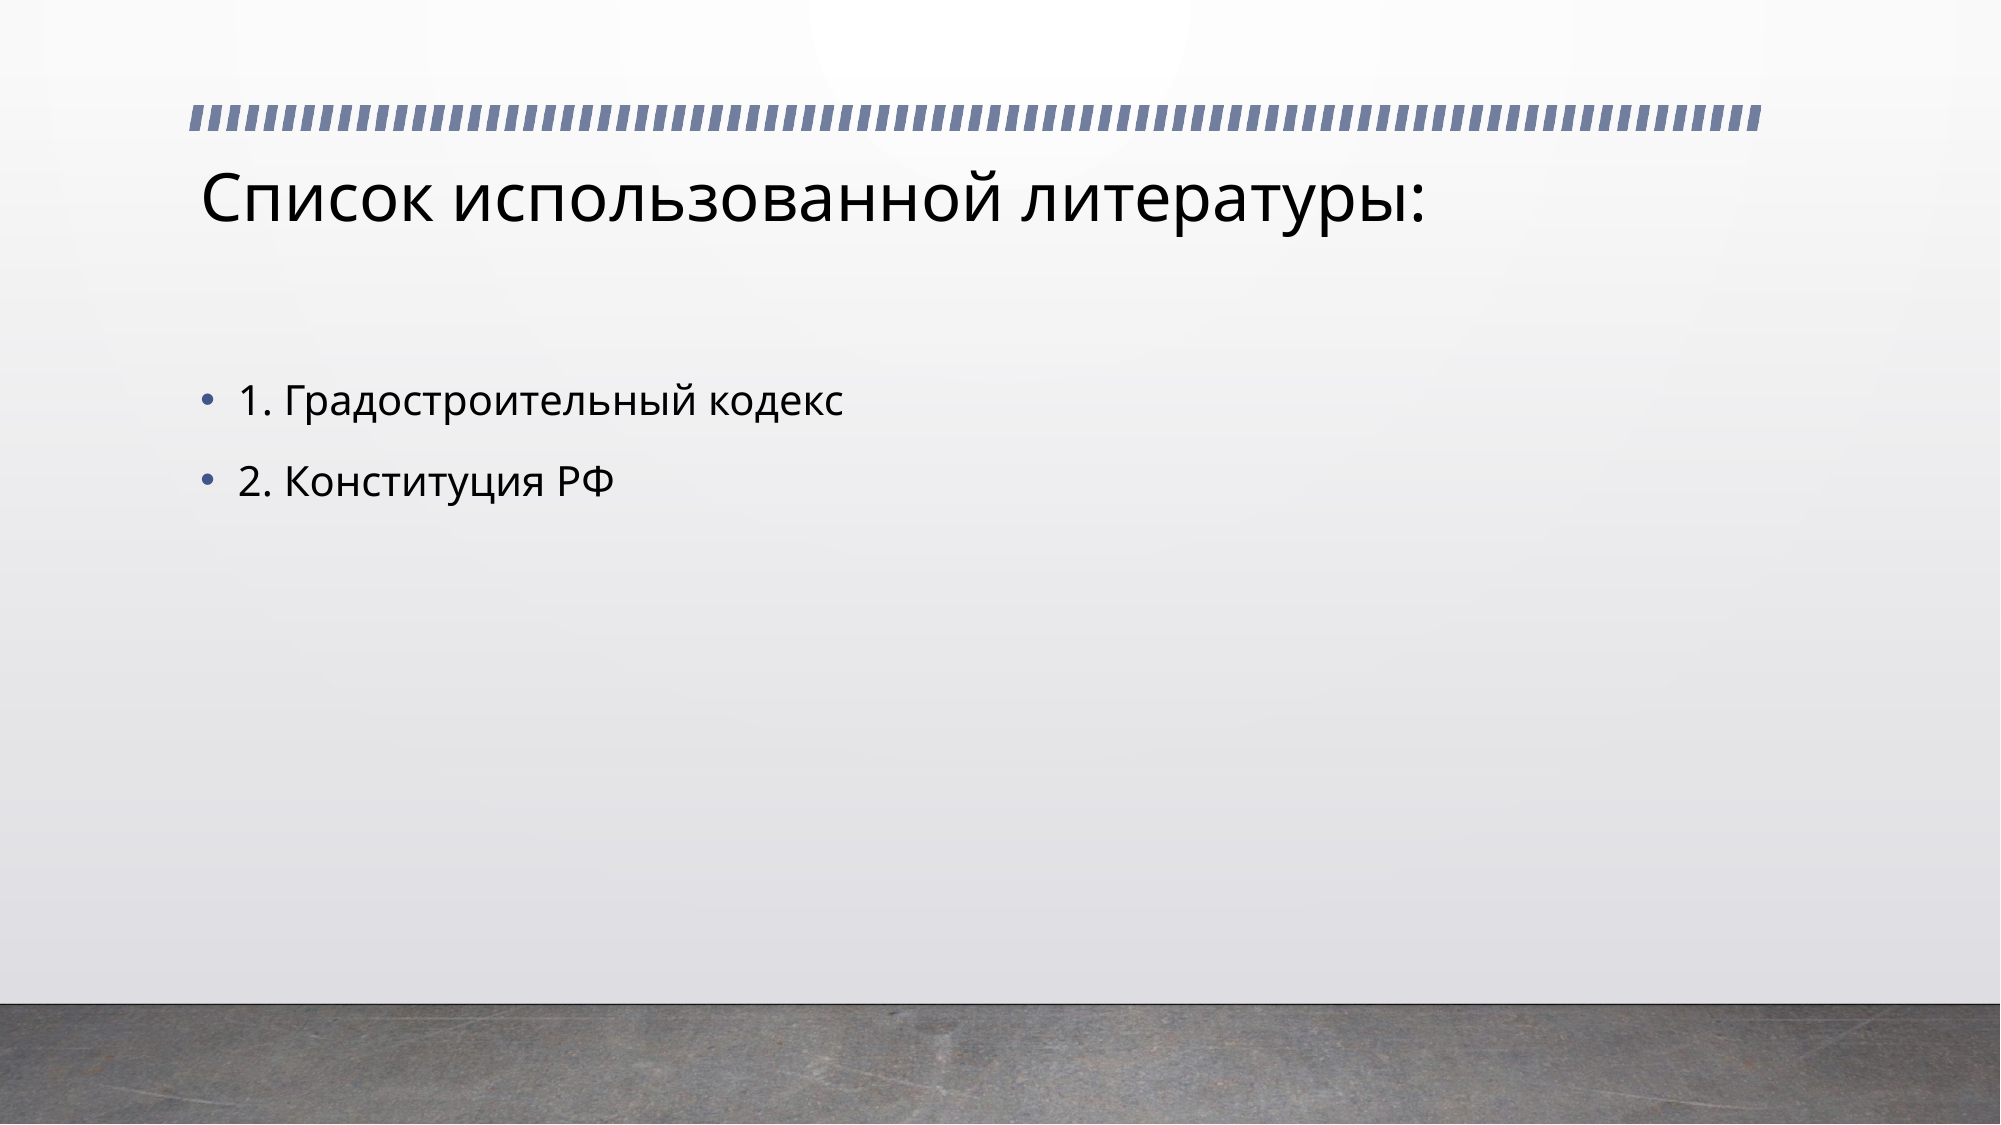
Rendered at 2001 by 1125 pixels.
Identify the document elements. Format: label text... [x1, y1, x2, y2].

picture [0, 1004, 2000, 1124]
title Список использованной литературы: [185, 156, 1761, 329]
list 1. Градостроительный кодекс 2. Конституция РФ [185, 356, 1761, 897]
